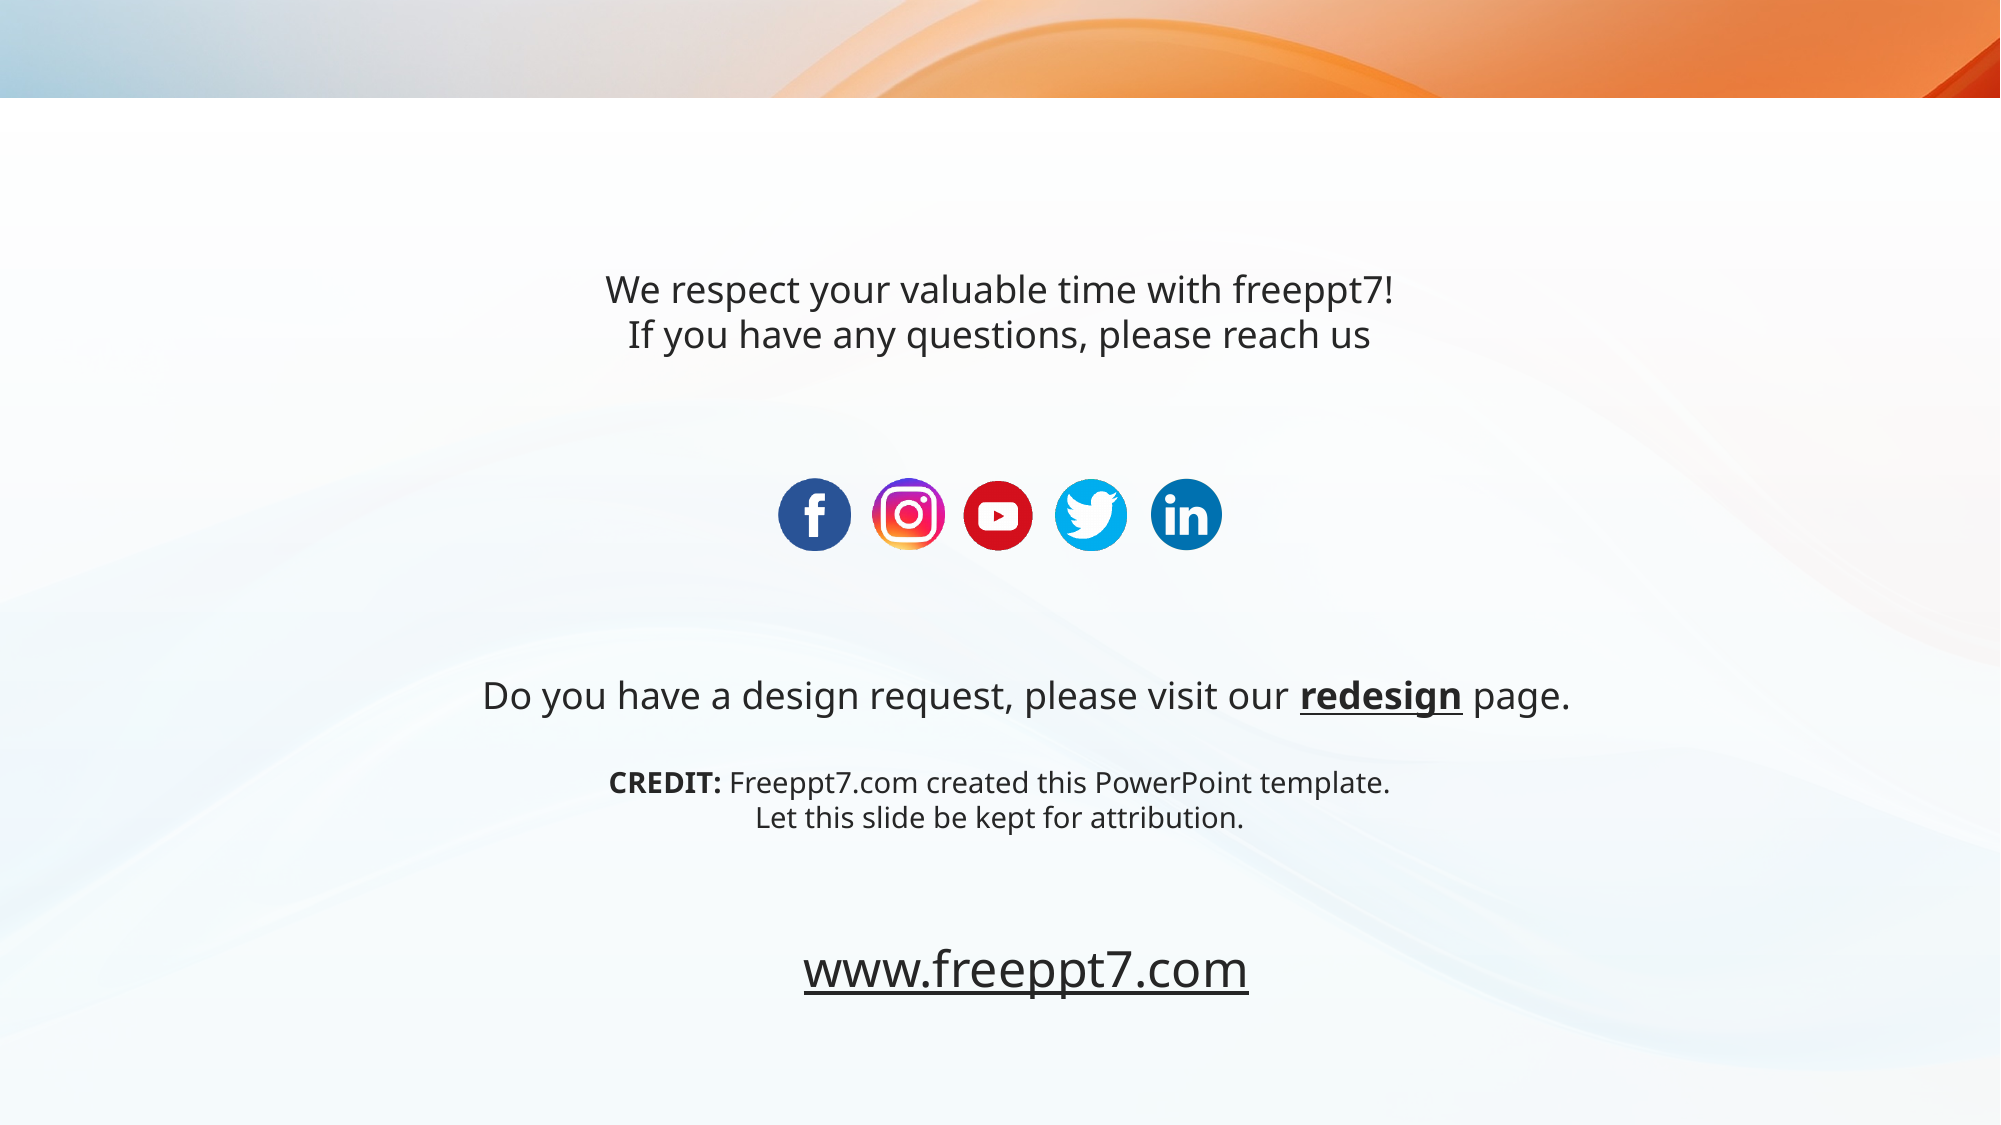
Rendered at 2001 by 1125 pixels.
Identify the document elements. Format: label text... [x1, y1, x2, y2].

picture [0, 0, 2000, 98]
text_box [272, 258, 1728, 843]
text_box www.freeppt7.com [602, 930, 1451, 1014]
